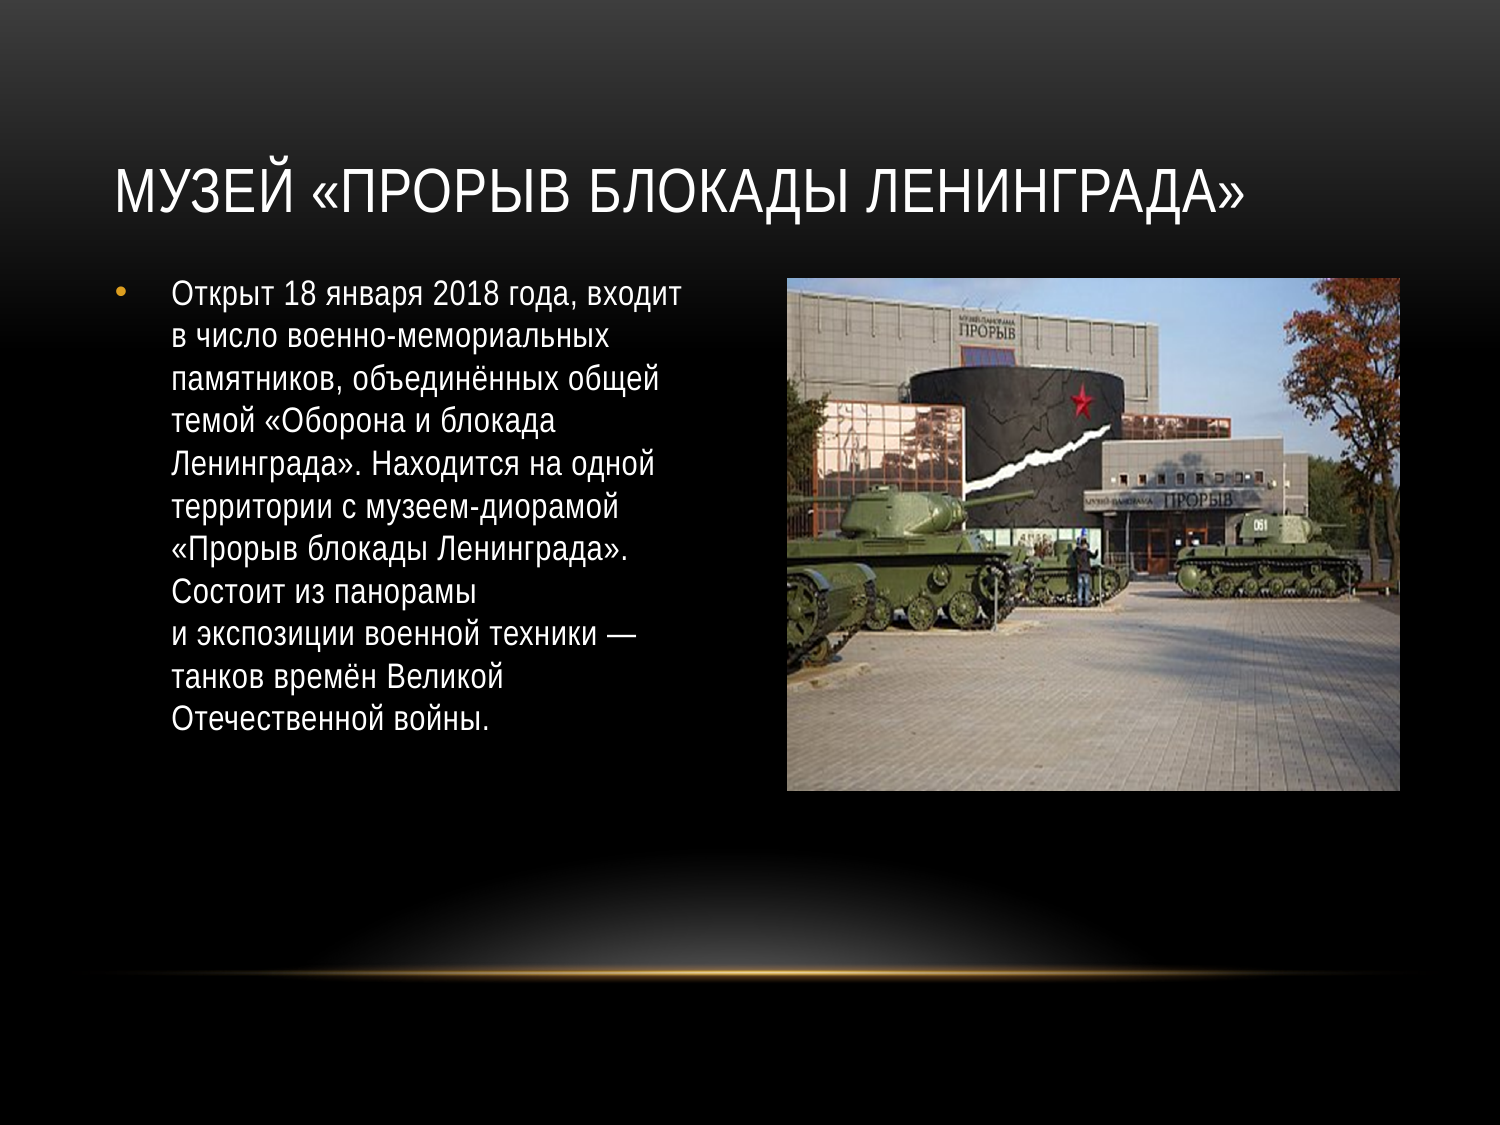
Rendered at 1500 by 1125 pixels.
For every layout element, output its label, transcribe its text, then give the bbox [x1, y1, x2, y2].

picture [0, 0, 1500, 1125]
list Открыт 18 января 2018 года, входит в число военно-мемориальных памятников, объединённых общей темой «Оборона и блокада Ленинграда». Находится на одной территории с музеем-диорамой «Прорыв блокады Ленинграда». Состоит из панорамы и экспозиции военной техники — танков времён Великой Отечественной войны. [99, 262, 713, 938]
title Музей «Прорыв блокады Ленинграда» [99, 45, 1400, 233]
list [787, 278, 1401, 792]
